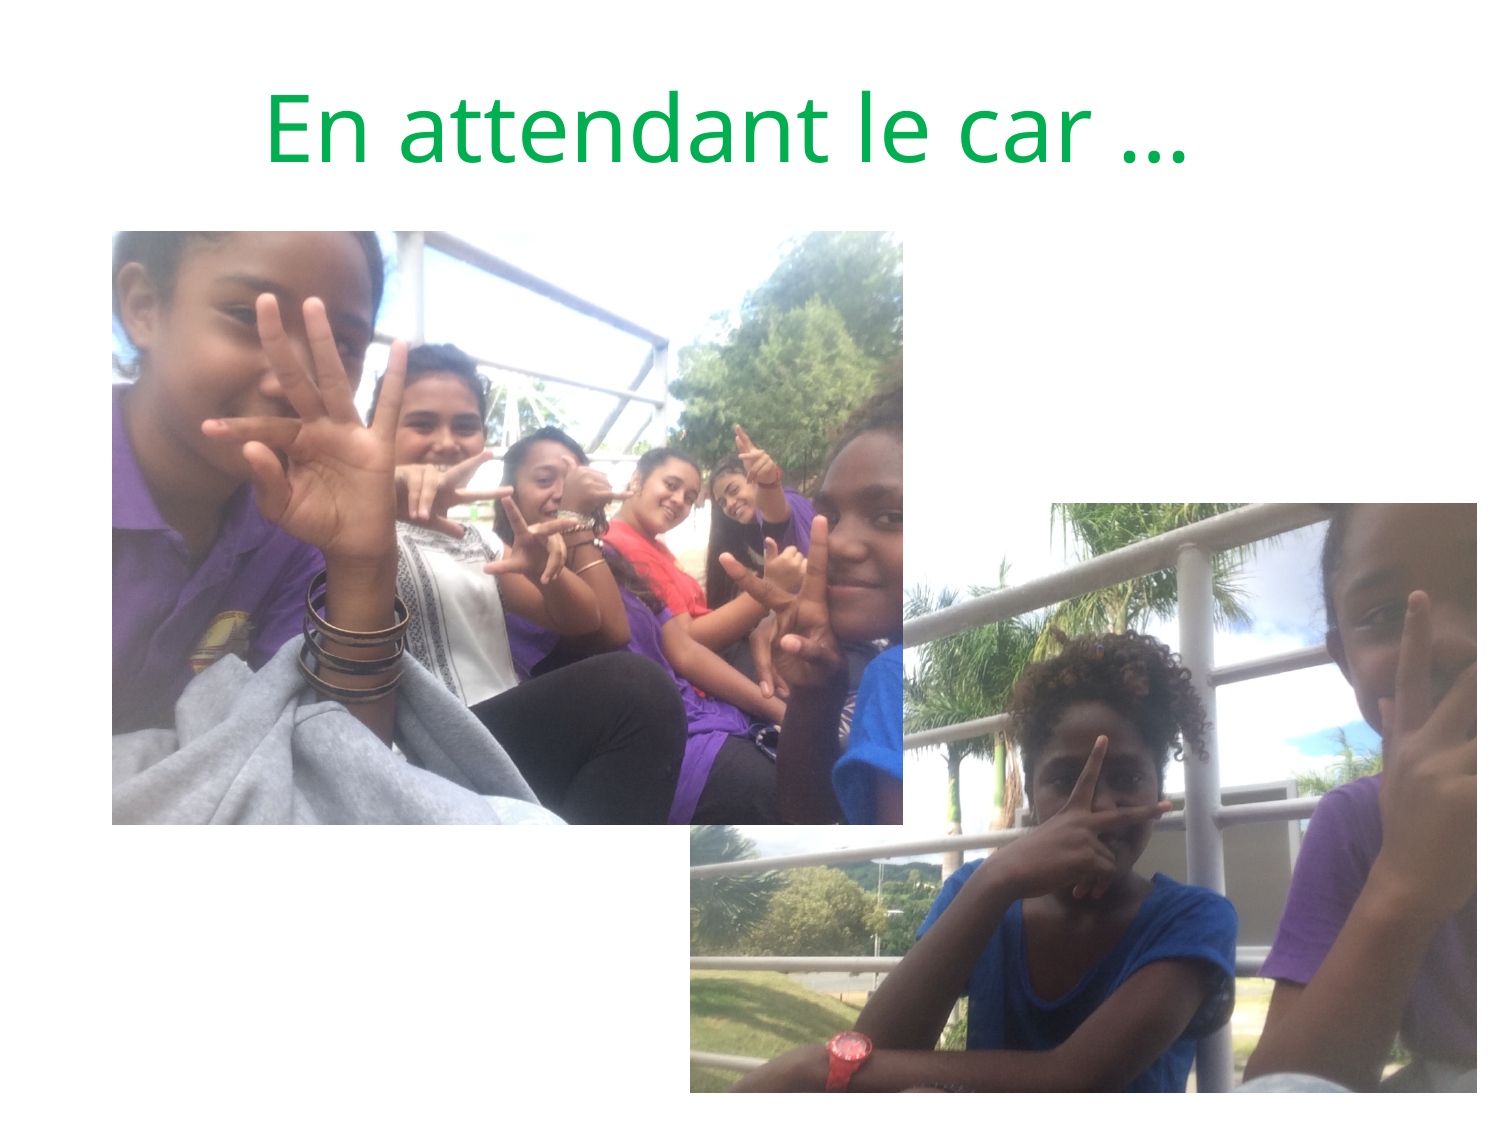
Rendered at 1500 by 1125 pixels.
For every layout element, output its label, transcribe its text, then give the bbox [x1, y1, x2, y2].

title En attendant le car … [159, 30, 1296, 219]
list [111, 231, 903, 825]
picture [690, 503, 1477, 1093]
